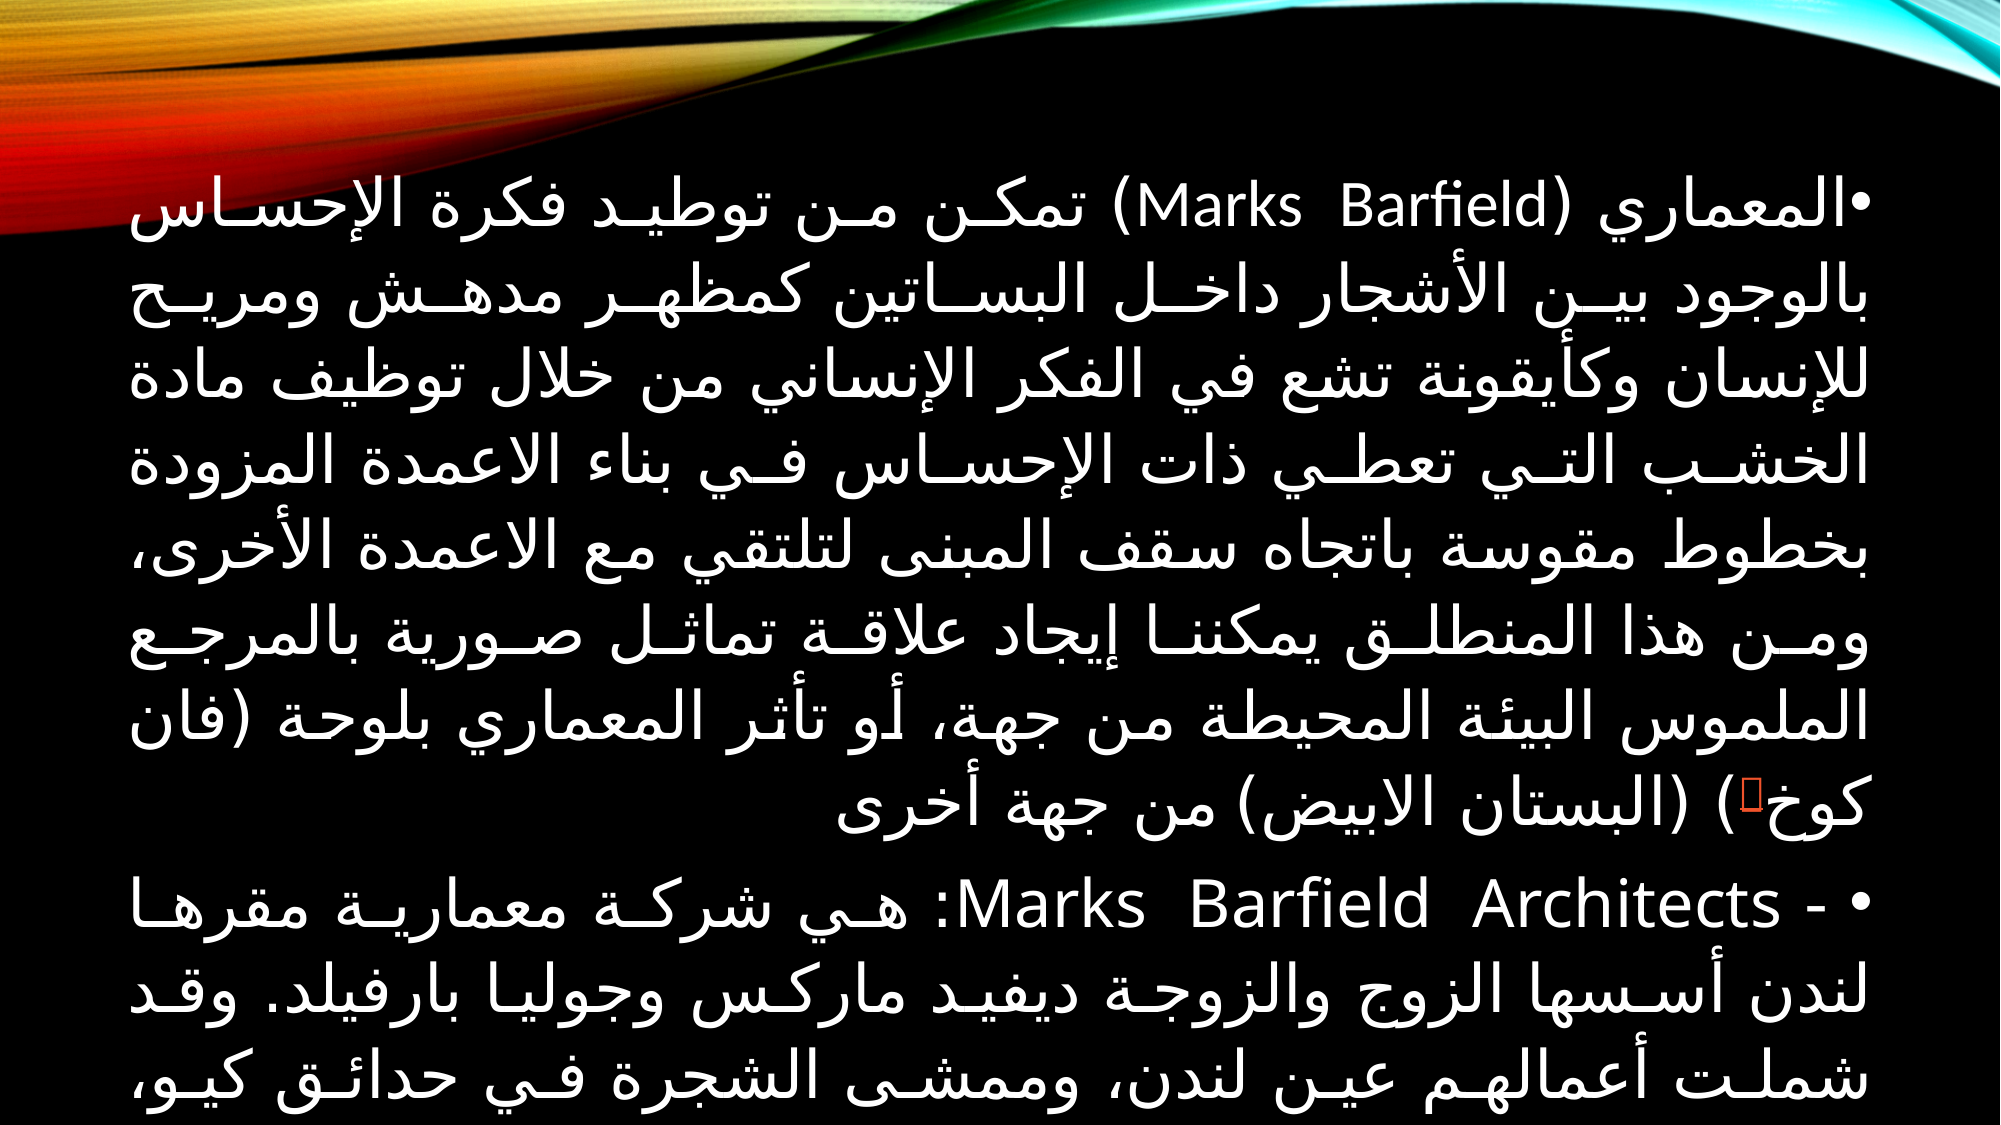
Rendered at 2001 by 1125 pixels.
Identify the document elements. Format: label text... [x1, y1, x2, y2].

list المعماري (Marks Barfield) تمكن من توطيد فكرة الإحساس بالوجود بين الأشجار داخل البساتين كمظهر مدهش ومريح للإنسان وكأيقونة تشع في الفكر الإنساني من خلال توظيف مادة الخشب التي تعطي ذات الإحساس في بناء الاعمدة المزودة بخطوط مقوسة باتجاه سقف المبنى لتلتقي مع الاعمدة الأخرى، ومن هذا المنطلق يمكننا إيجاد علاقة تماثل صورية بالمرجع الملموس البيئة المحيطة من جهة، أو تأثر المعماري بلوحة (فان كوخ) (البستان الابيض) من جهة أخرى - Marks Barfield Architects: هي شركة معمارية مقرها لندن أسسها الزوج والزوجة ديفيد ماركس وجوليا بارفيلد. وقد شملت أعمالهم عين لندن، وممشى الشجرة في حدائق كيو، وبرج المراقبة i360 في برايتون، إنجلترا ومسجد كامبريدج. [112, 146, 1888, 807]
picture [0, 0, 2000, 237]
